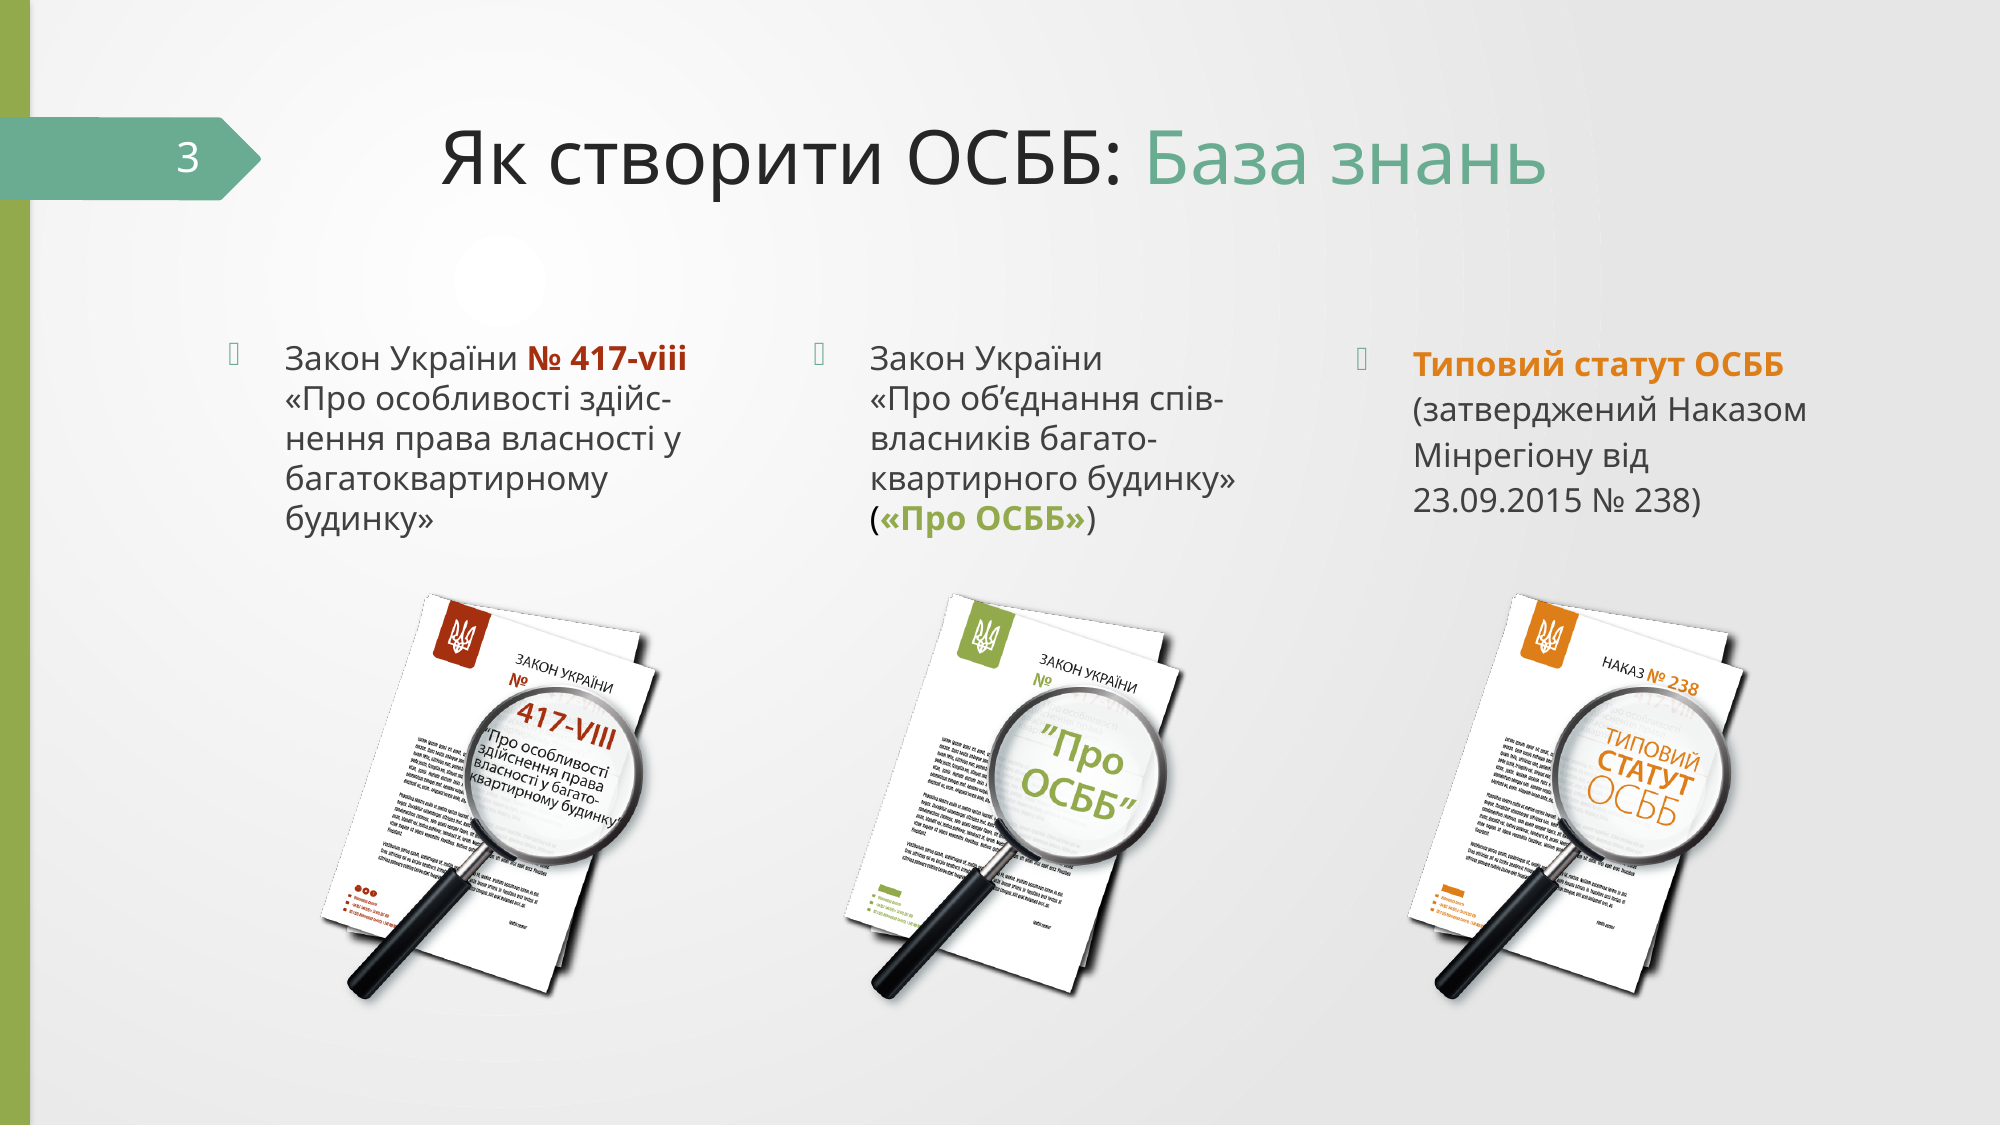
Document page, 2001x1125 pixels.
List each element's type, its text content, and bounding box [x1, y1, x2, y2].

text_box Як створити ОСББ: База знань [425, 102, 1888, 313]
text_box Закон України «Про об’єднання спів- власників багато-квартирного будинку» («Про ОСББ») [798, 329, 1295, 950]
picture [1341, 564, 1798, 1021]
picture [777, 564, 1234, 1021]
slide_number 3 [87, 129, 216, 190]
picture [253, 564, 710, 1021]
text_box Типовий статут ОСББ (затверджений Наказом Мінрегіону від 23.09.2015 № 238) [1341, 329, 1838, 950]
text_box Закон України № 417-viii «Про особливості здійс-нення права власності у багатоквартирному будинку» [213, 329, 710, 950]
